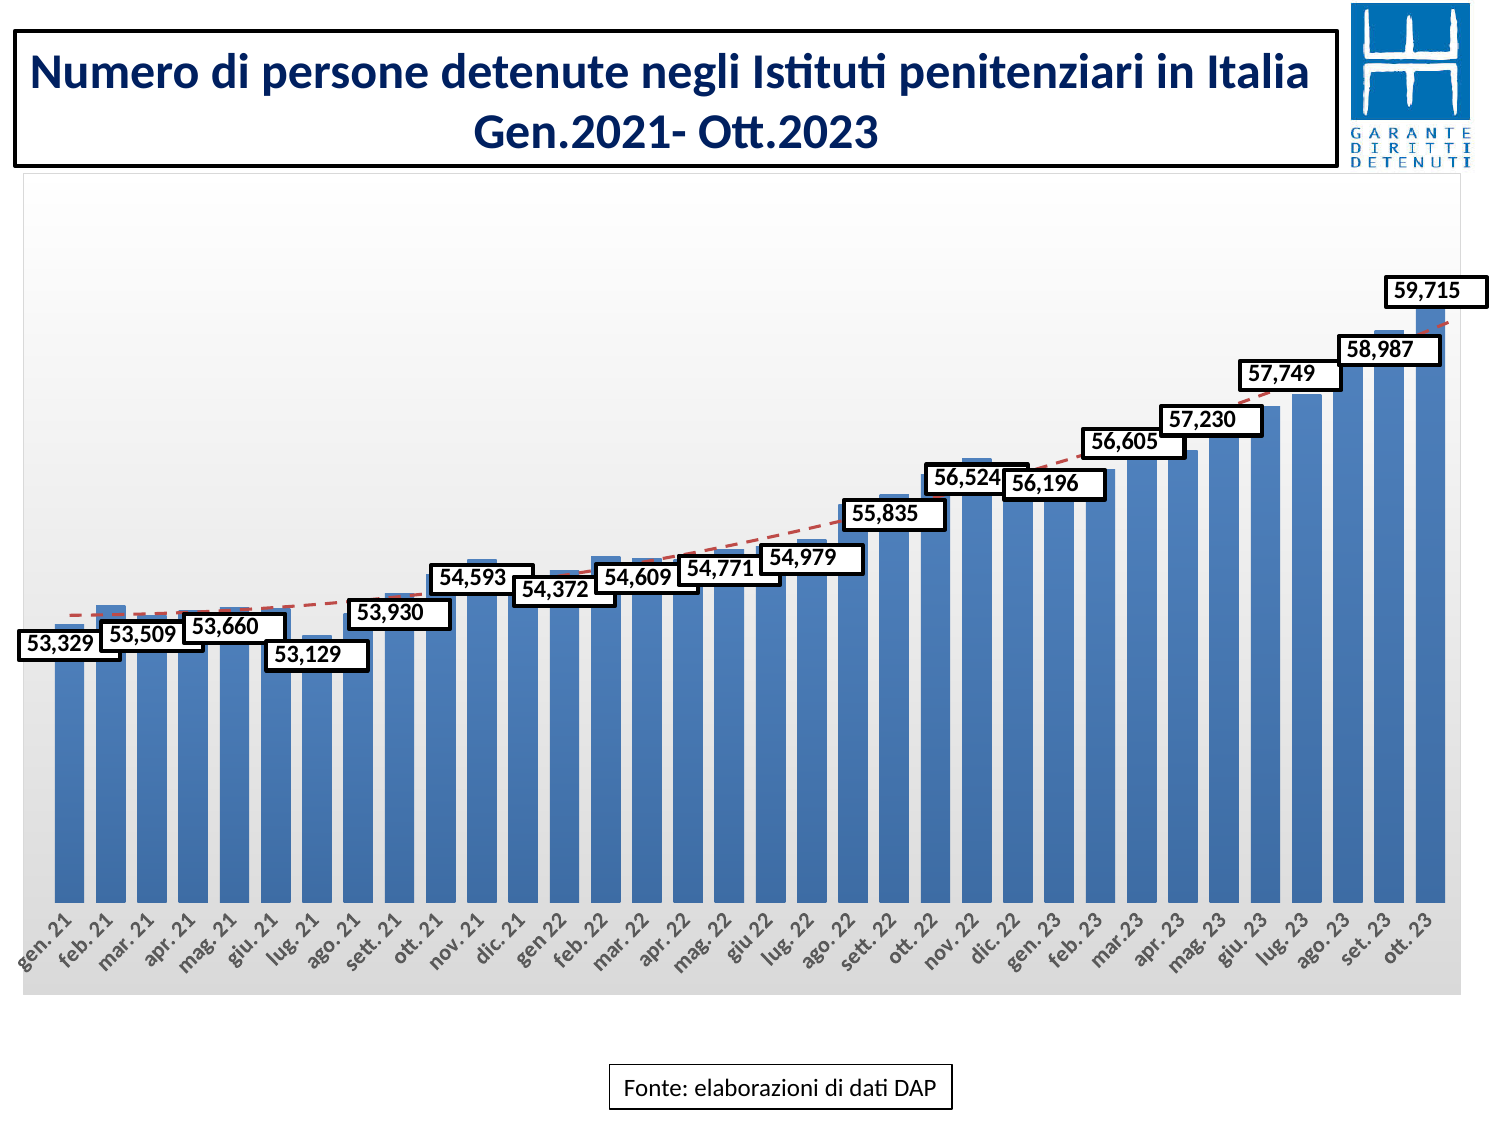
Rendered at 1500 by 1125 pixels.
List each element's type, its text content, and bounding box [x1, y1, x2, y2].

text_box Numero di persone detenute negli Istituti penitenziari in Italia Gen.2021- Ott.2023 [13, 29, 1339, 168]
text_box Fonte: elaborazioni di dati DAP [607, 1062, 954, 1111]
picture [1344, 0, 1475, 172]
chart [11, 172, 1490, 996]
